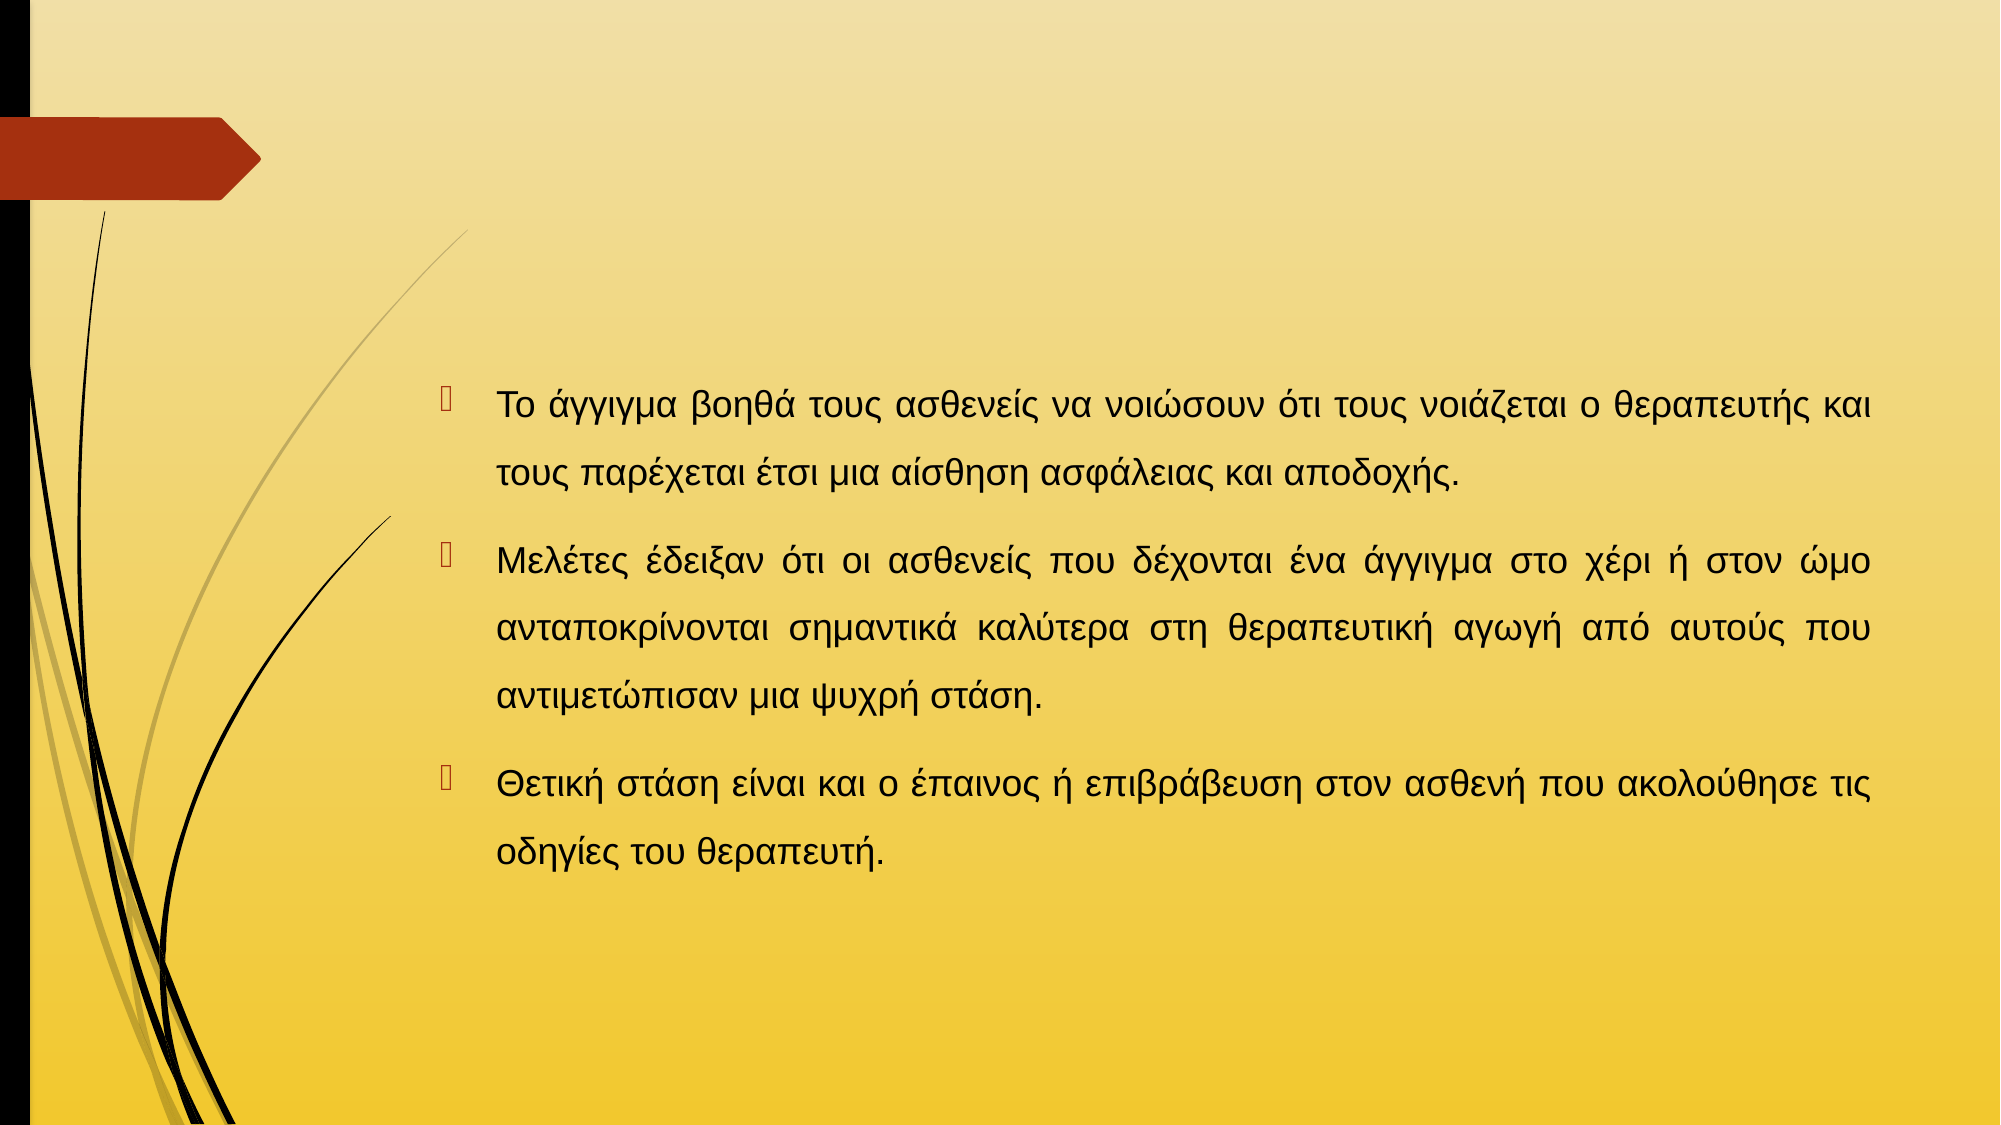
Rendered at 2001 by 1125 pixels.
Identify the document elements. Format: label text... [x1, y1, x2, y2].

list Το άγγιγμα βοηθά τους ασθενείς να νοιώσουν ότι τους νοιάζεται ο θεραπευτής και τους παρέχεται έτσι μια αίσθηση ασφάλειας και αποδοχής. Μελέτες έδειξαν ότι οι ασθενείς που δέχονται ένα άγγιγμα στο χέρι ή στον ώμο ανταποκρίνονται σημαντικά καλύτερα στη θεραπευτική αγωγή από αυτούς που αντιμετώπισαν μια ψυχρή στάση. Θετική στάση είναι και ο έπαινος ή επιβράβευση στον ασθενή που ακολούθησε τις οδηγίες του θεραπευτή. [424, 350, 1888, 970]
